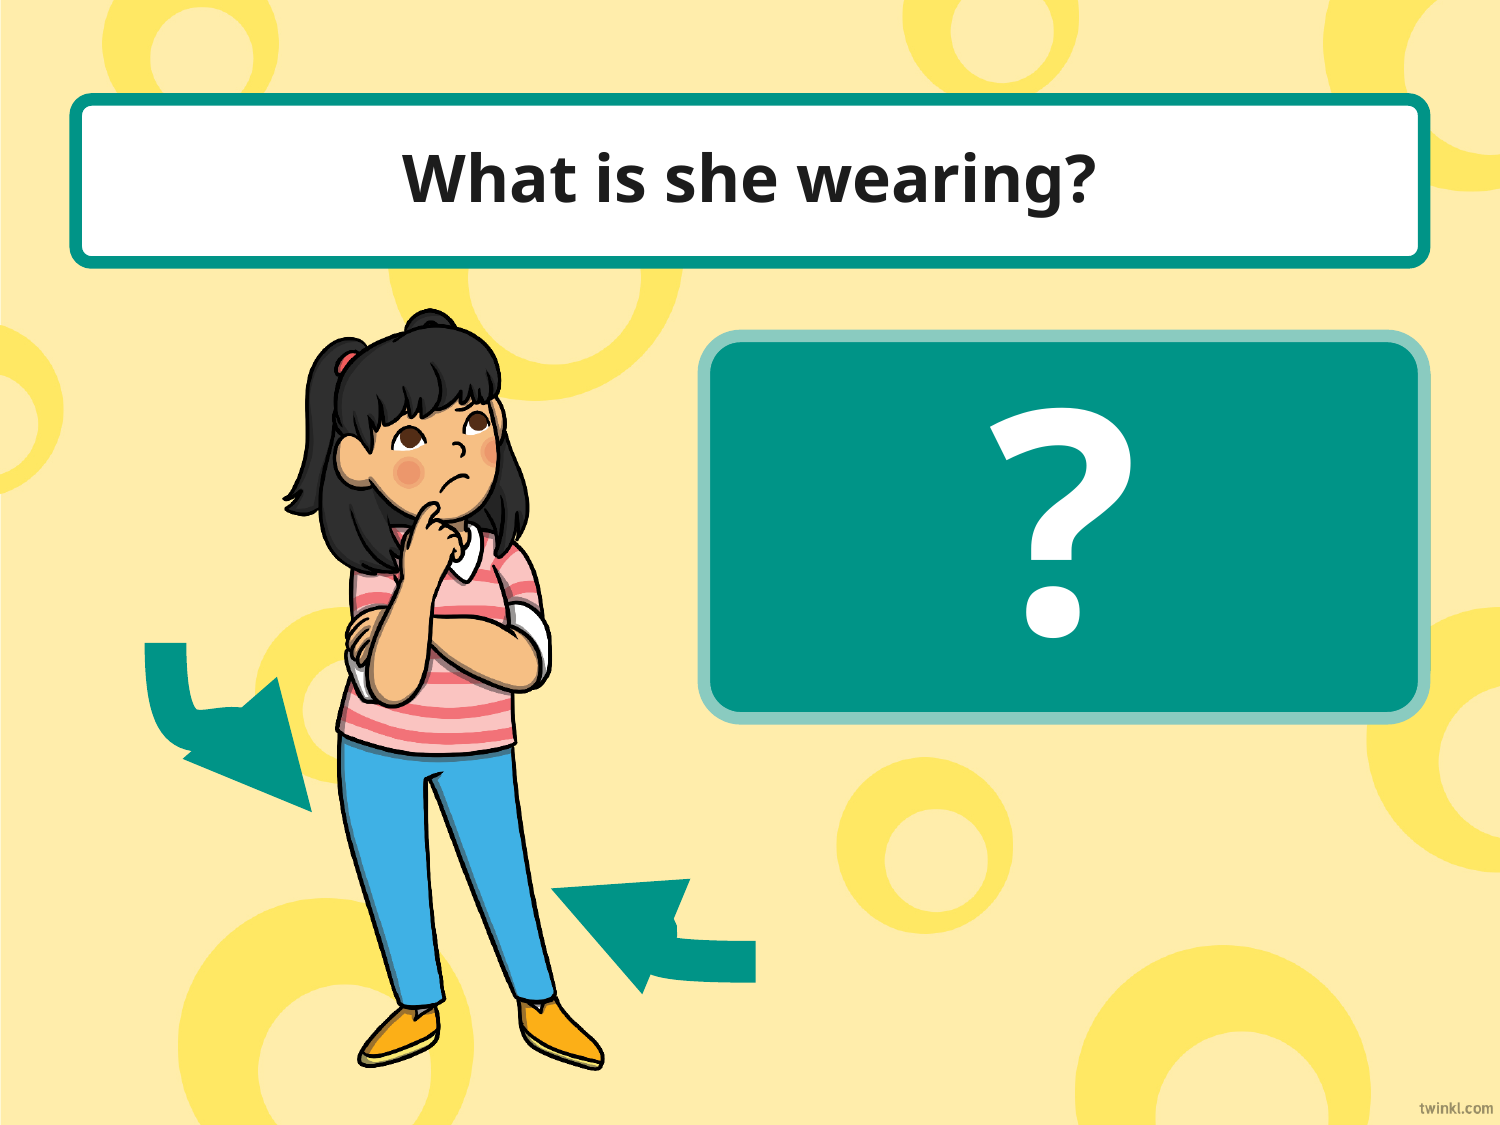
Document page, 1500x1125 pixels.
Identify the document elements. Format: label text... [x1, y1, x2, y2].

text_box ? [703, 335, 1425, 719]
text_box What is she wearing? [75, 99, 1425, 263]
picture [0, 0, 1500, 1125]
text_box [550, 888, 756, 962]
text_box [153, 654, 324, 801]
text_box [1008, 548, 1127, 667]
